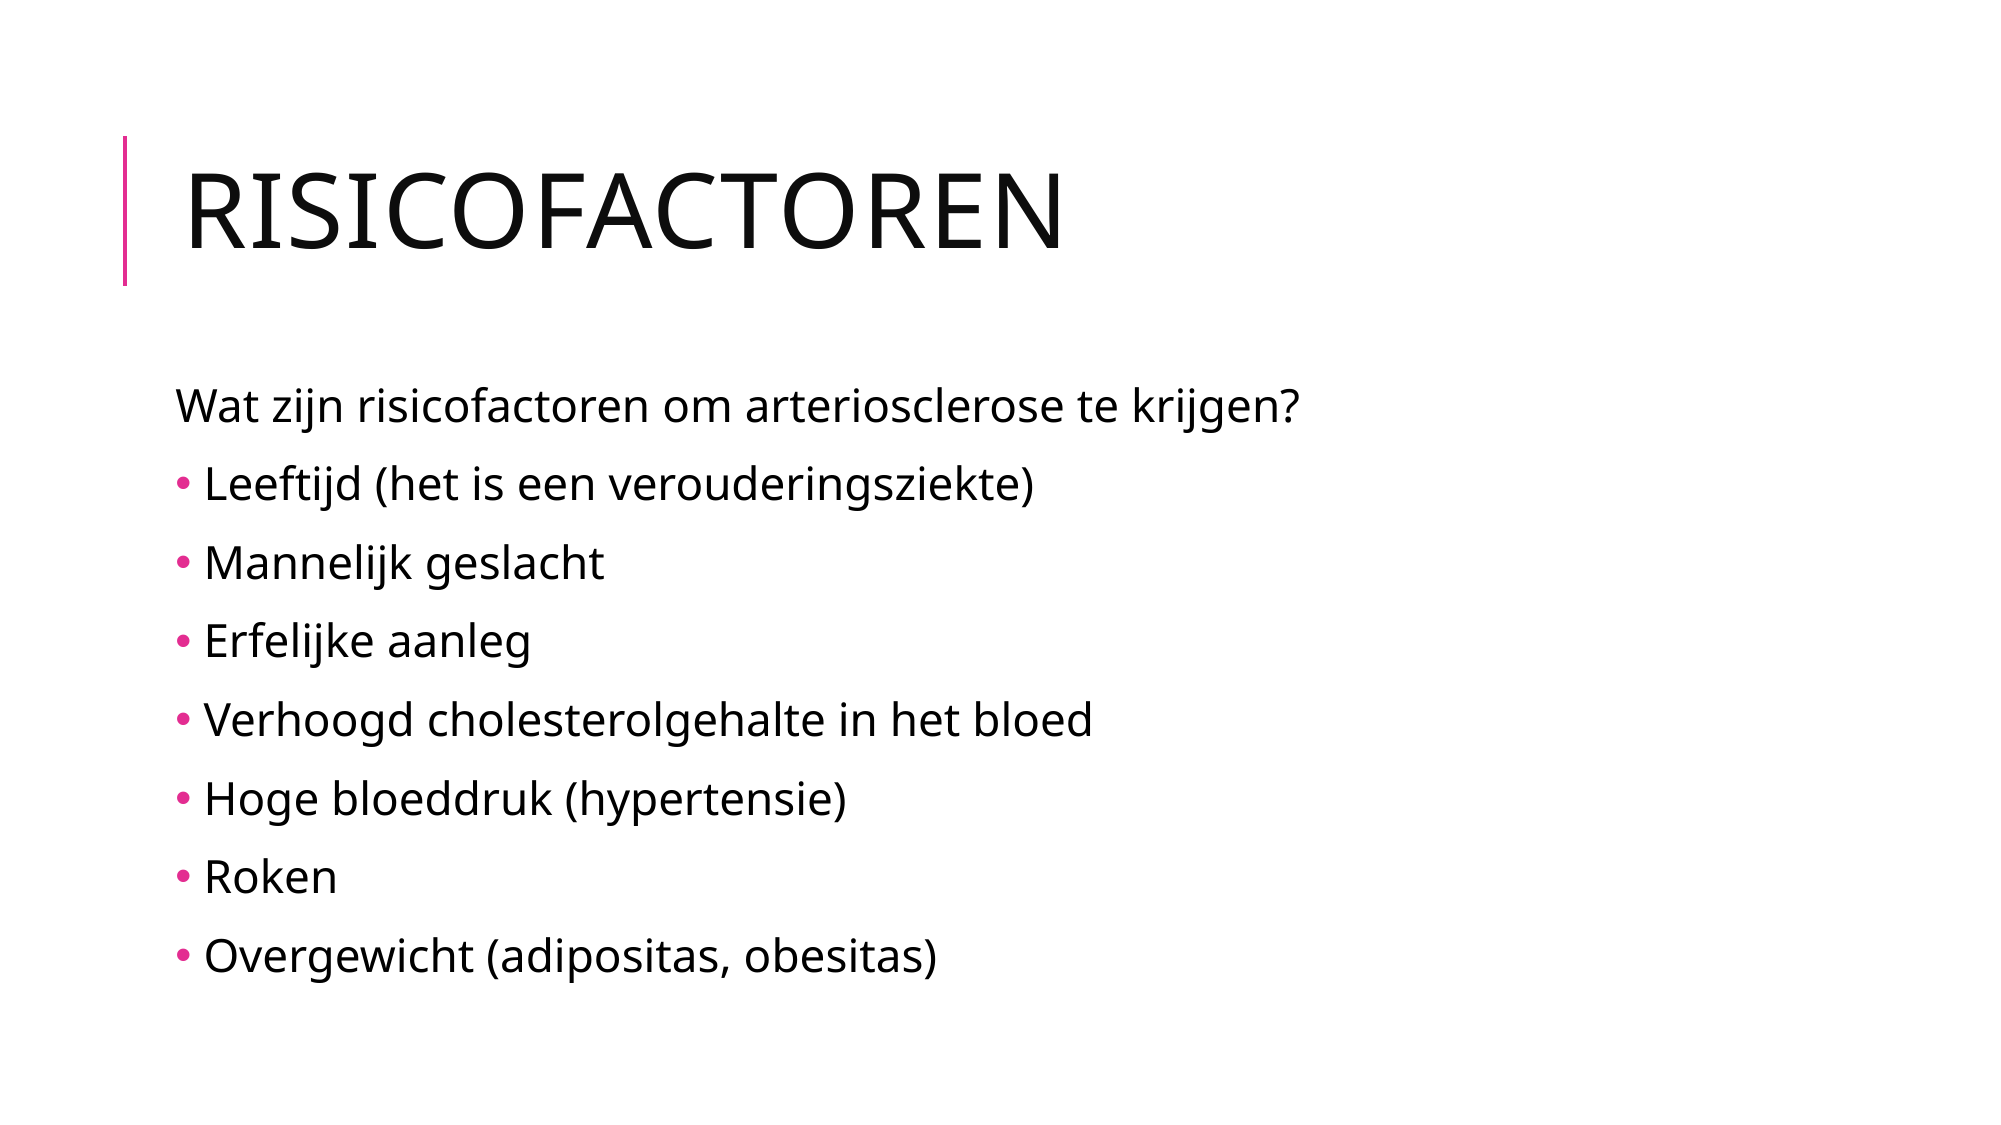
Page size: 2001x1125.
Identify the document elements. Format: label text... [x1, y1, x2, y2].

list Wat zijn risicofactoren om arteriosclerose te krijgen? Leeftijd (het is een verouderingsziekte) Mannelijk geslacht Erfelijke aanleg Verhoogd cholesterolgehalte in het bloed Hoge bloeddruk (hypertensie) Roken Overgewicht (adipositas, obesitas) [168, 375, 1763, 1035]
title Risicofactoren [168, 96, 1763, 342]
